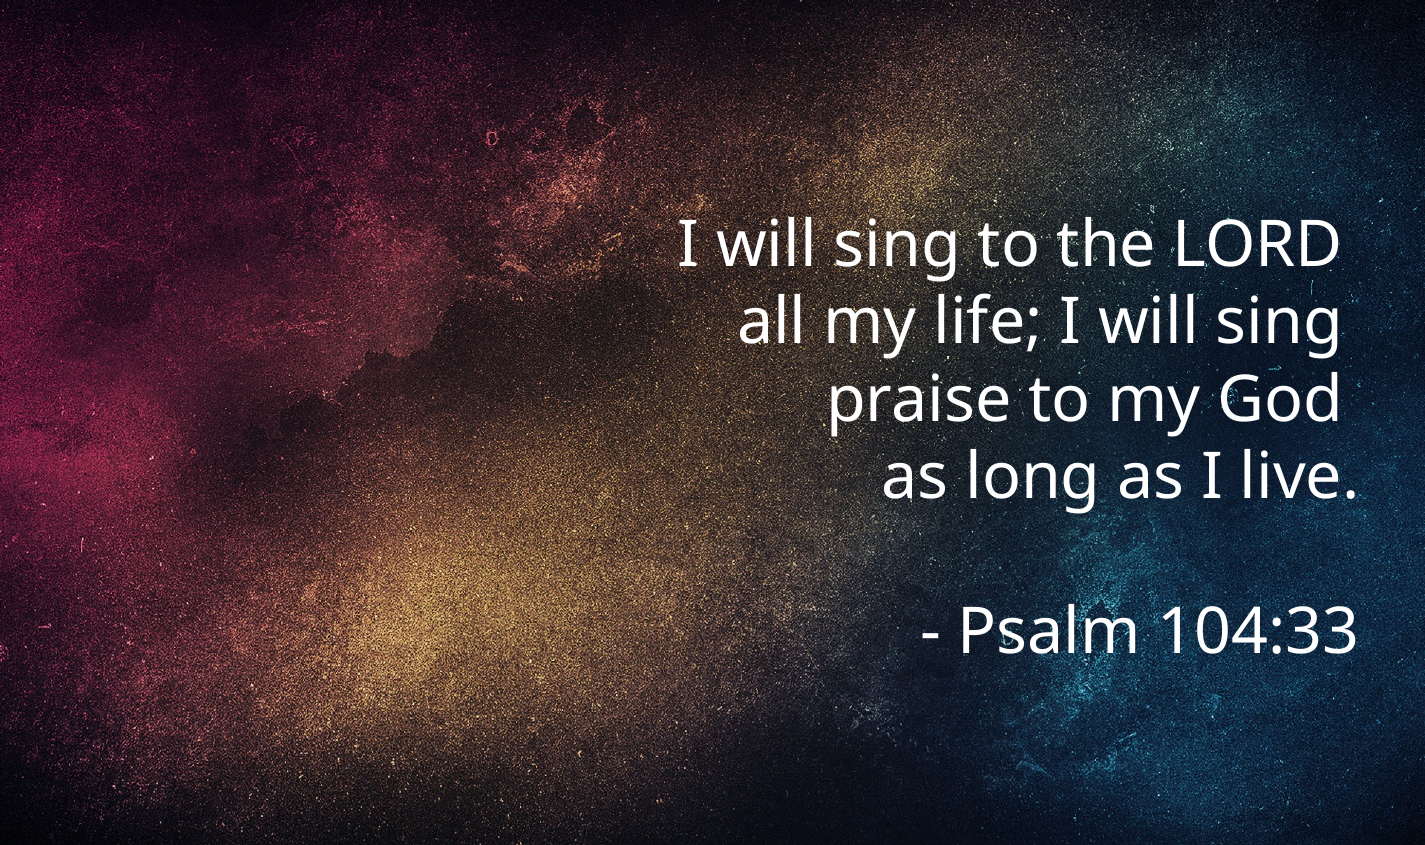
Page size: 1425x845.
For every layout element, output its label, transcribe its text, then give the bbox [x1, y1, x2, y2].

picture [0, 0, 1425, 845]
text_box I will sing to the LORD all my life; I will sing praise to my God as long as I live. - Psalm 104:33 [49, 195, 1373, 587]
